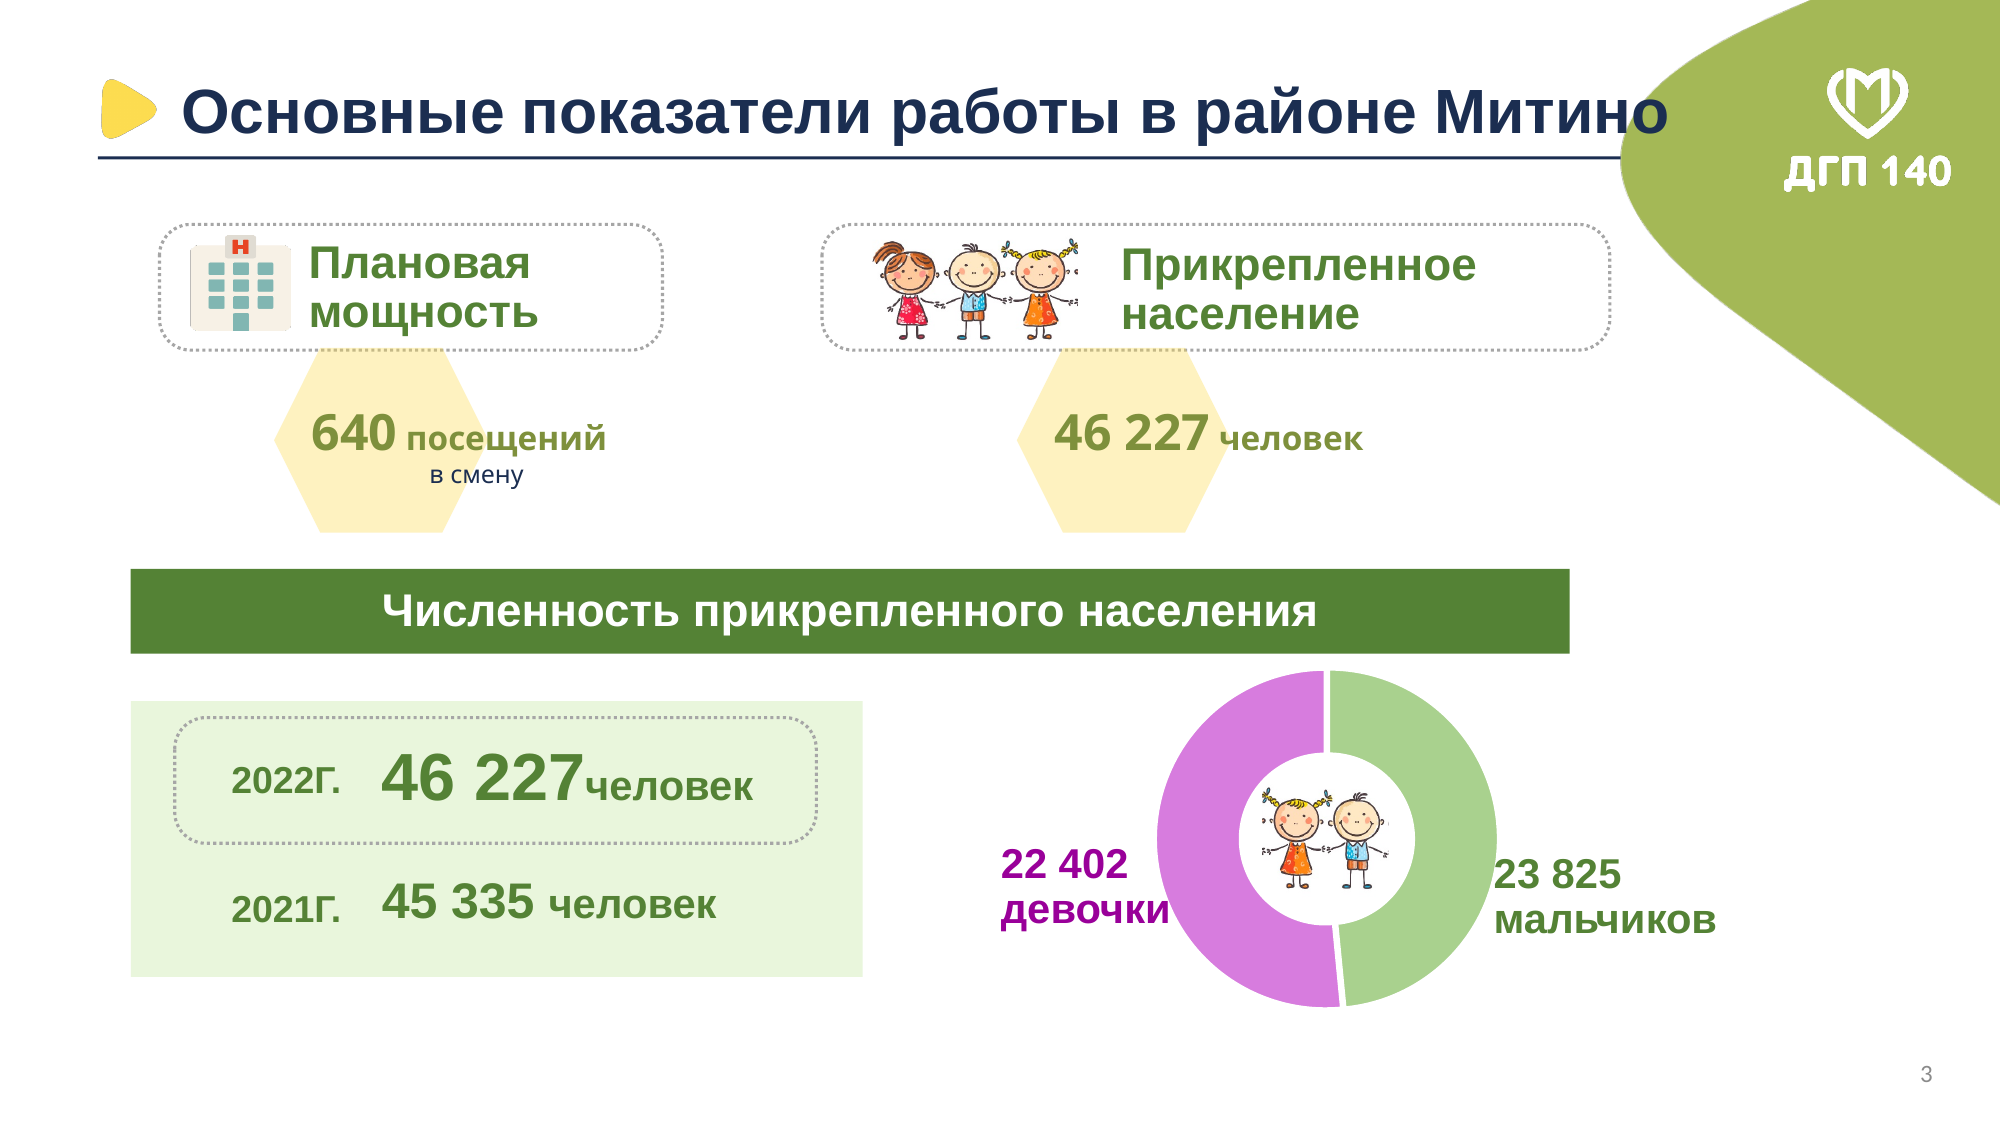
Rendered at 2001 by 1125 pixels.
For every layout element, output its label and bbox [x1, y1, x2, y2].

chart [1028, 660, 1626, 1018]
picture [2, 0, 2000, 1125]
text_box [130, 700, 956, 978]
